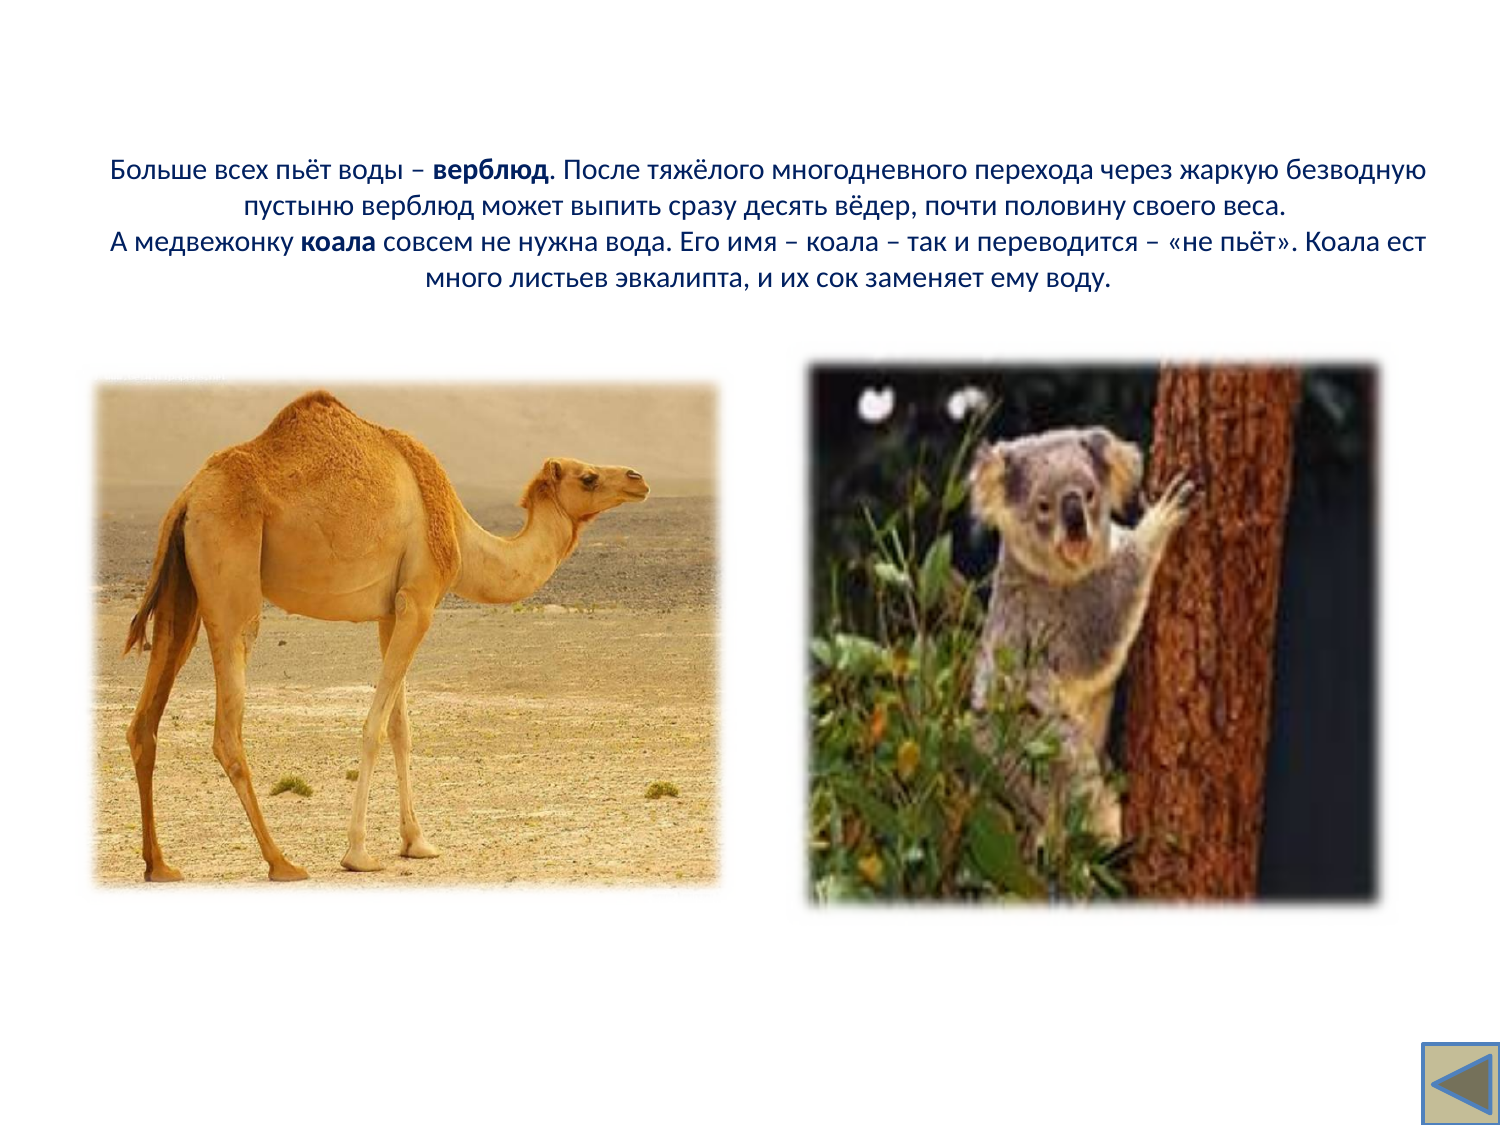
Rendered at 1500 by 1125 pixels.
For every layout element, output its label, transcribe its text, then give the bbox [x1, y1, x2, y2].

title Больше всех пьёт воды – верблюд. После тяжёлого многодневного перехода через жаркую безводную пустыню верблюд может выпить сразу десять вёдер, почти половину своего веса. А медвежонку коала совсем не нужна вода. Его имя – коала – так и переводится – «не пьёт». Коала ест много листьев эвкалипта, и их сок заменяет ему воду. [93, 140, 1444, 329]
text_box [1421, 1042, 1500, 1125]
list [74, 362, 738, 905]
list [786, 341, 1401, 927]
